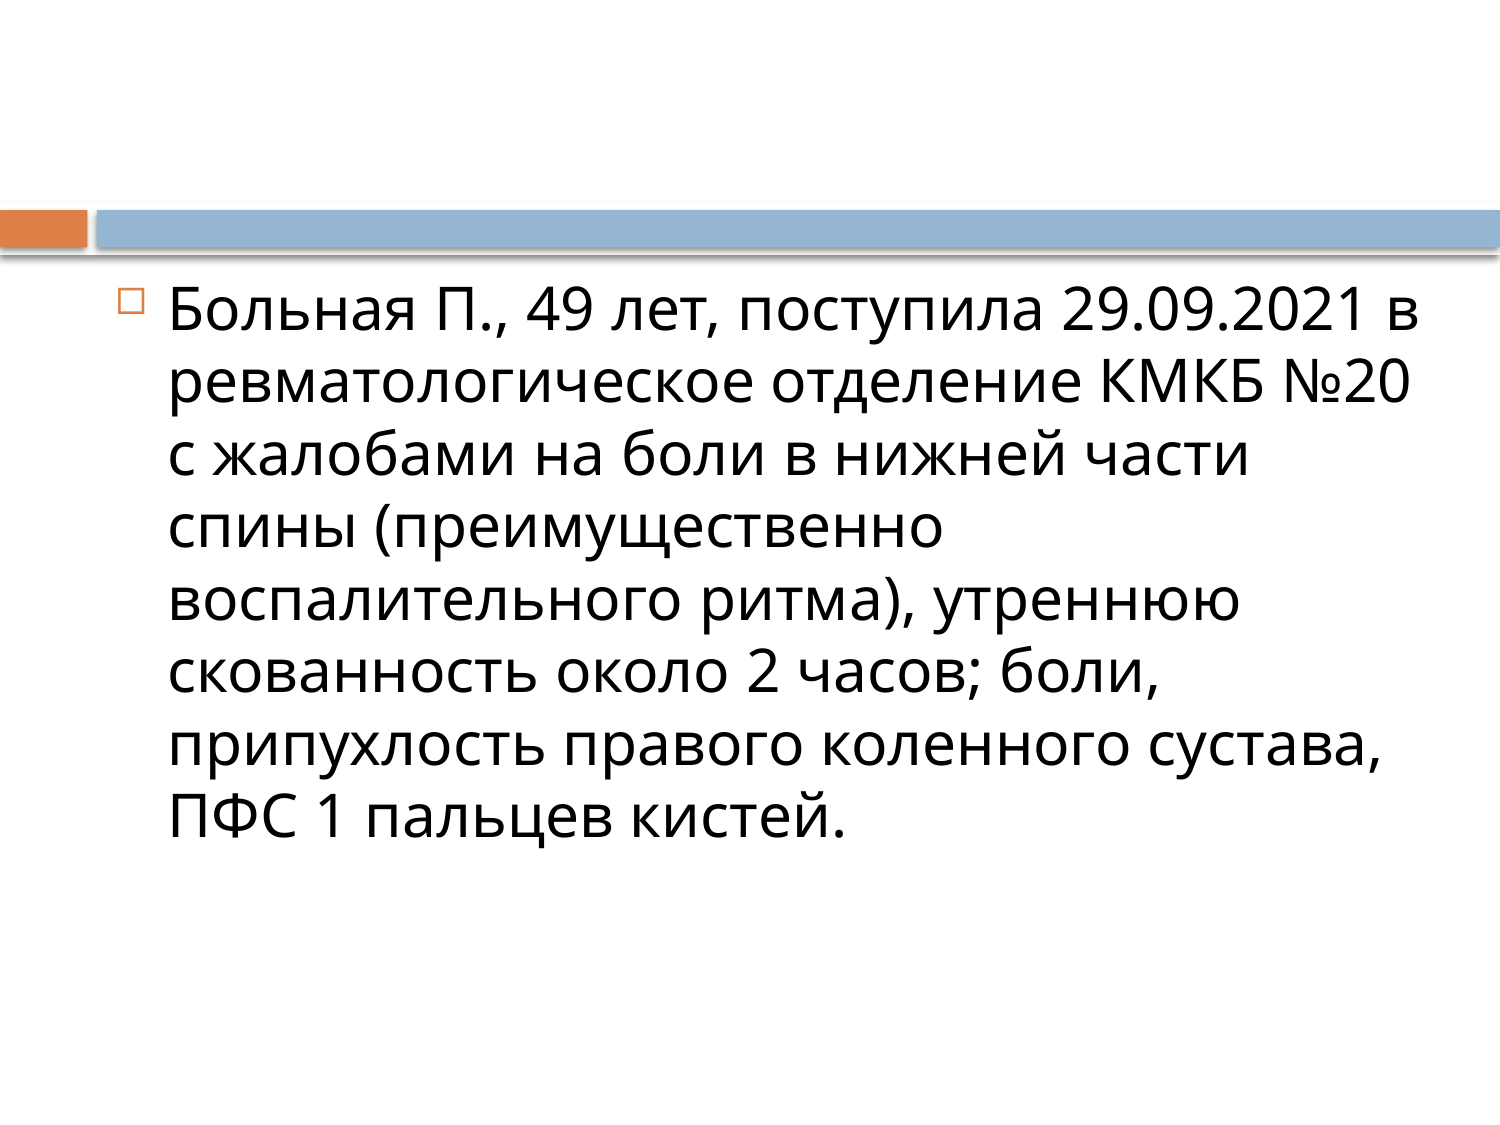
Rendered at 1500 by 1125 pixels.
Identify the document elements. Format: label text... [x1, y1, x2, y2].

list Больная П., 49 лет, поступила 29.09.2021 в ревматологическое отделение КМКБ №20 с жалобами на боли в нижней части спины (преимущественно воспалительного ритма), утреннюю скованность около 2 часов; боли, припухлость правого коленного сустава, ПФС 1 пальцев кистей. [100, 262, 1438, 1000]
